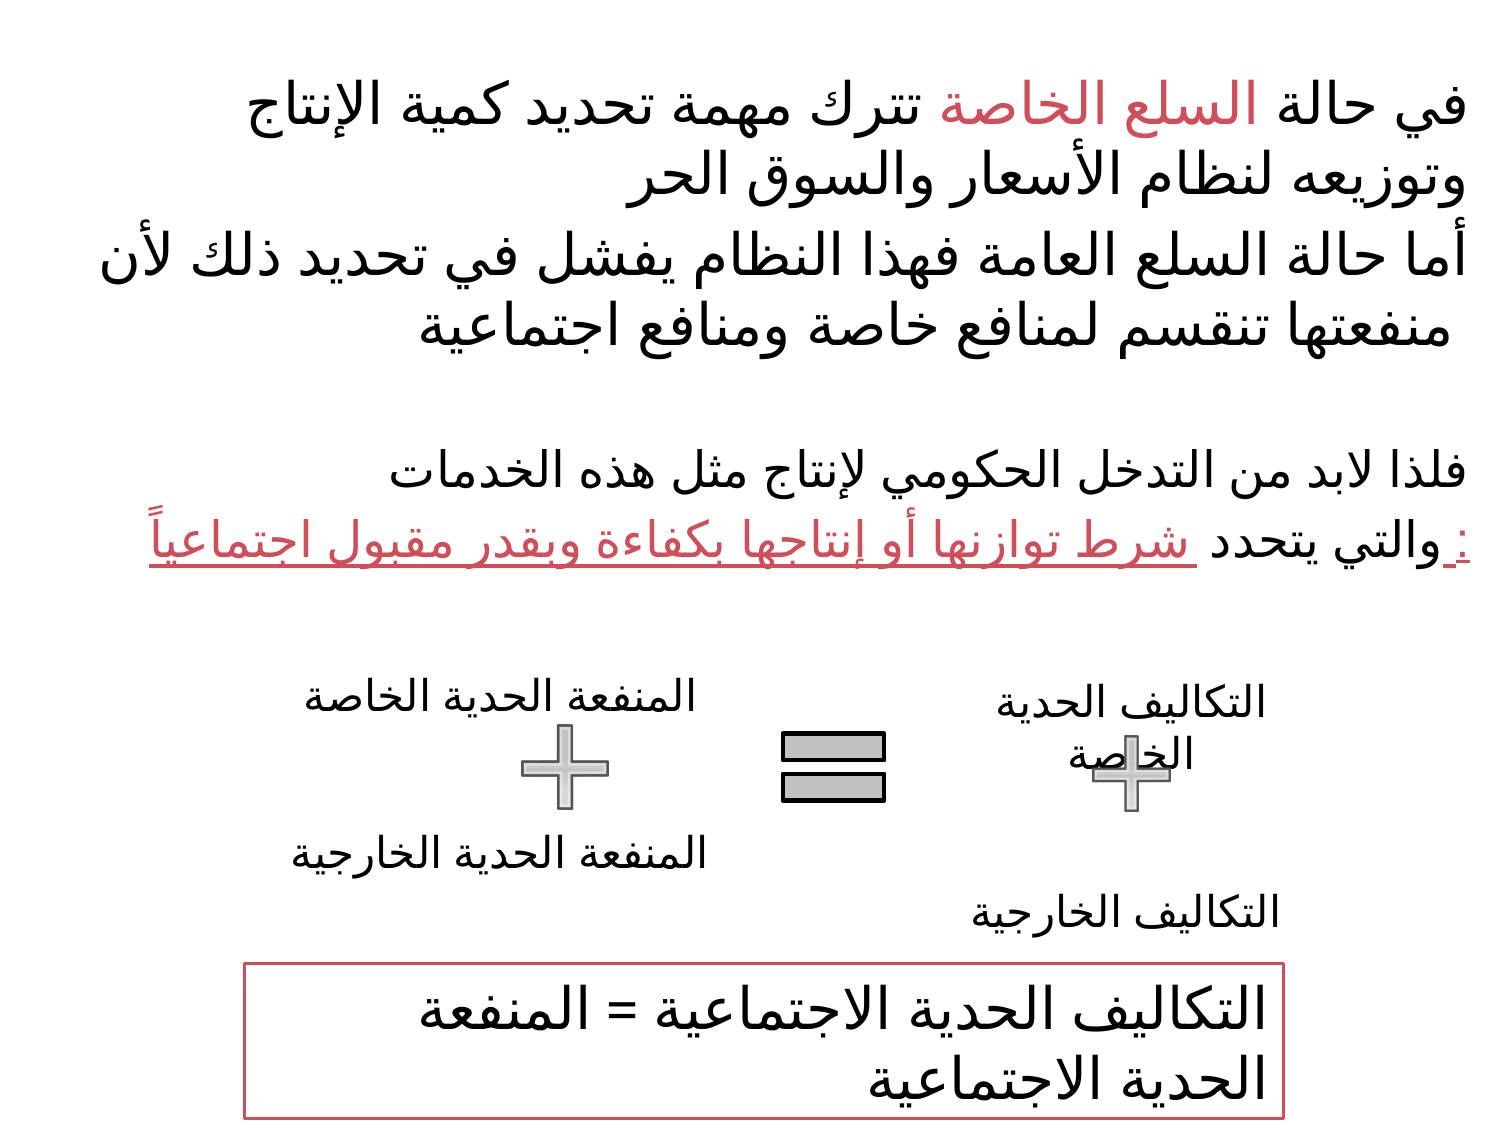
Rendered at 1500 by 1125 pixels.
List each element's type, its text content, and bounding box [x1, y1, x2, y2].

text_box [781, 731, 886, 762]
text_box [781, 772, 886, 803]
text_box التكاليف الحدية الاجتماعية = المنفعة الحدية الاجتماعية [244, 963, 1284, 1119]
title التكاليف الحدية الخاصة التكاليف الخارجية [944, 666, 1319, 821]
picture [520, 724, 609, 810]
text_box المنفعة الحدية الخاصة المنفعة الحدية الخارجية [218, 659, 724, 885]
picture [1092, 735, 1172, 812]
list في حالة السلع الخاصة تترك مهمة تحديد كمية الإنتاج وتوزيعه لنظام الأسعار والسوق الحر أما حالة السلع العامة فهذا النظام يفشل في تحديد ذلك لأن منفعتها تنقسم لمنافع خاصة ومنافع اجتماعية فلذا لابد من التدخل الحكومي لإنتاج مثل هذه الخدمات والتي يتحدد شرط توازنها أو إنتاجها بكفاءة وبقدر مقبول اجتماعياً : [76, 58, 1485, 460]
